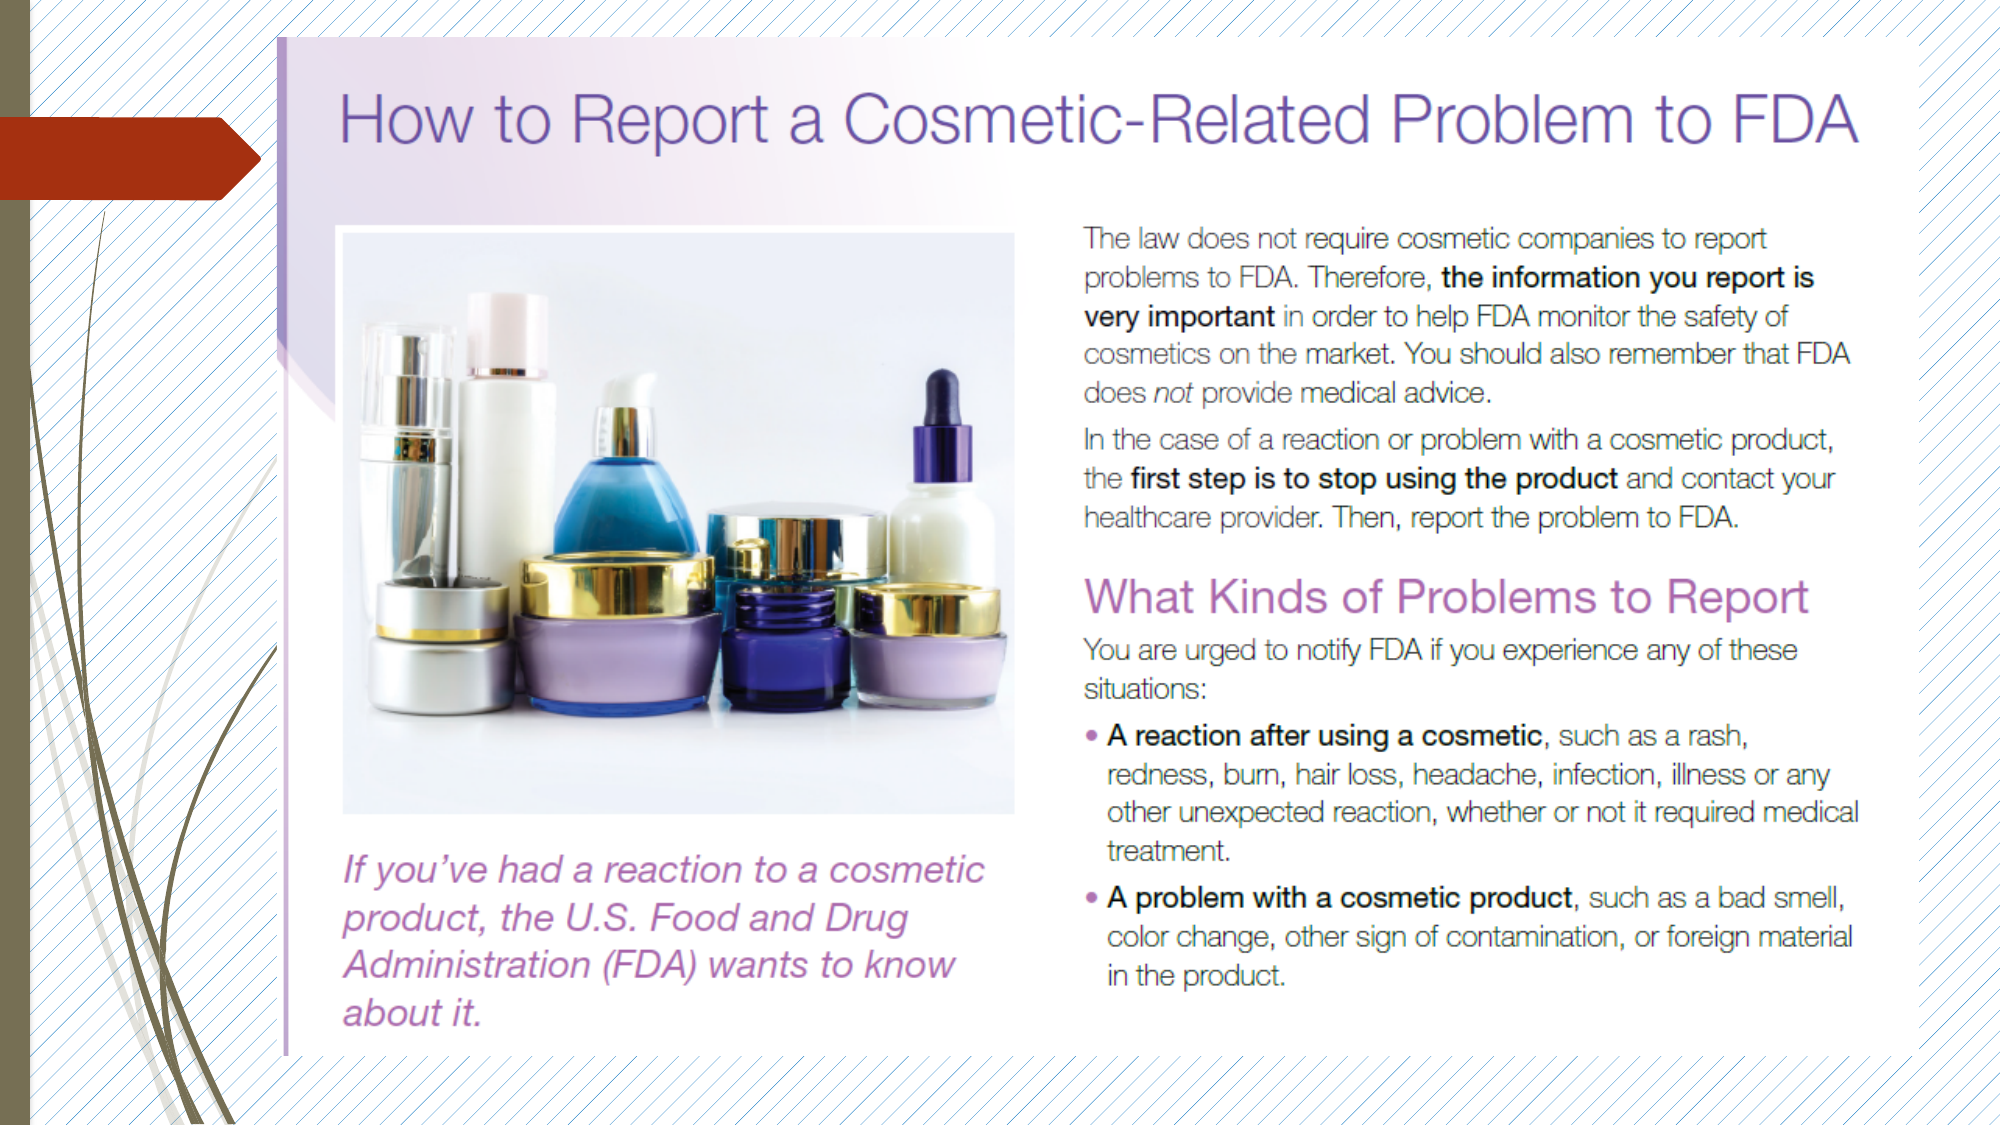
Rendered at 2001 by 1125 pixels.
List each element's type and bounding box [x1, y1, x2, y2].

picture [276, 37, 1920, 1056]
